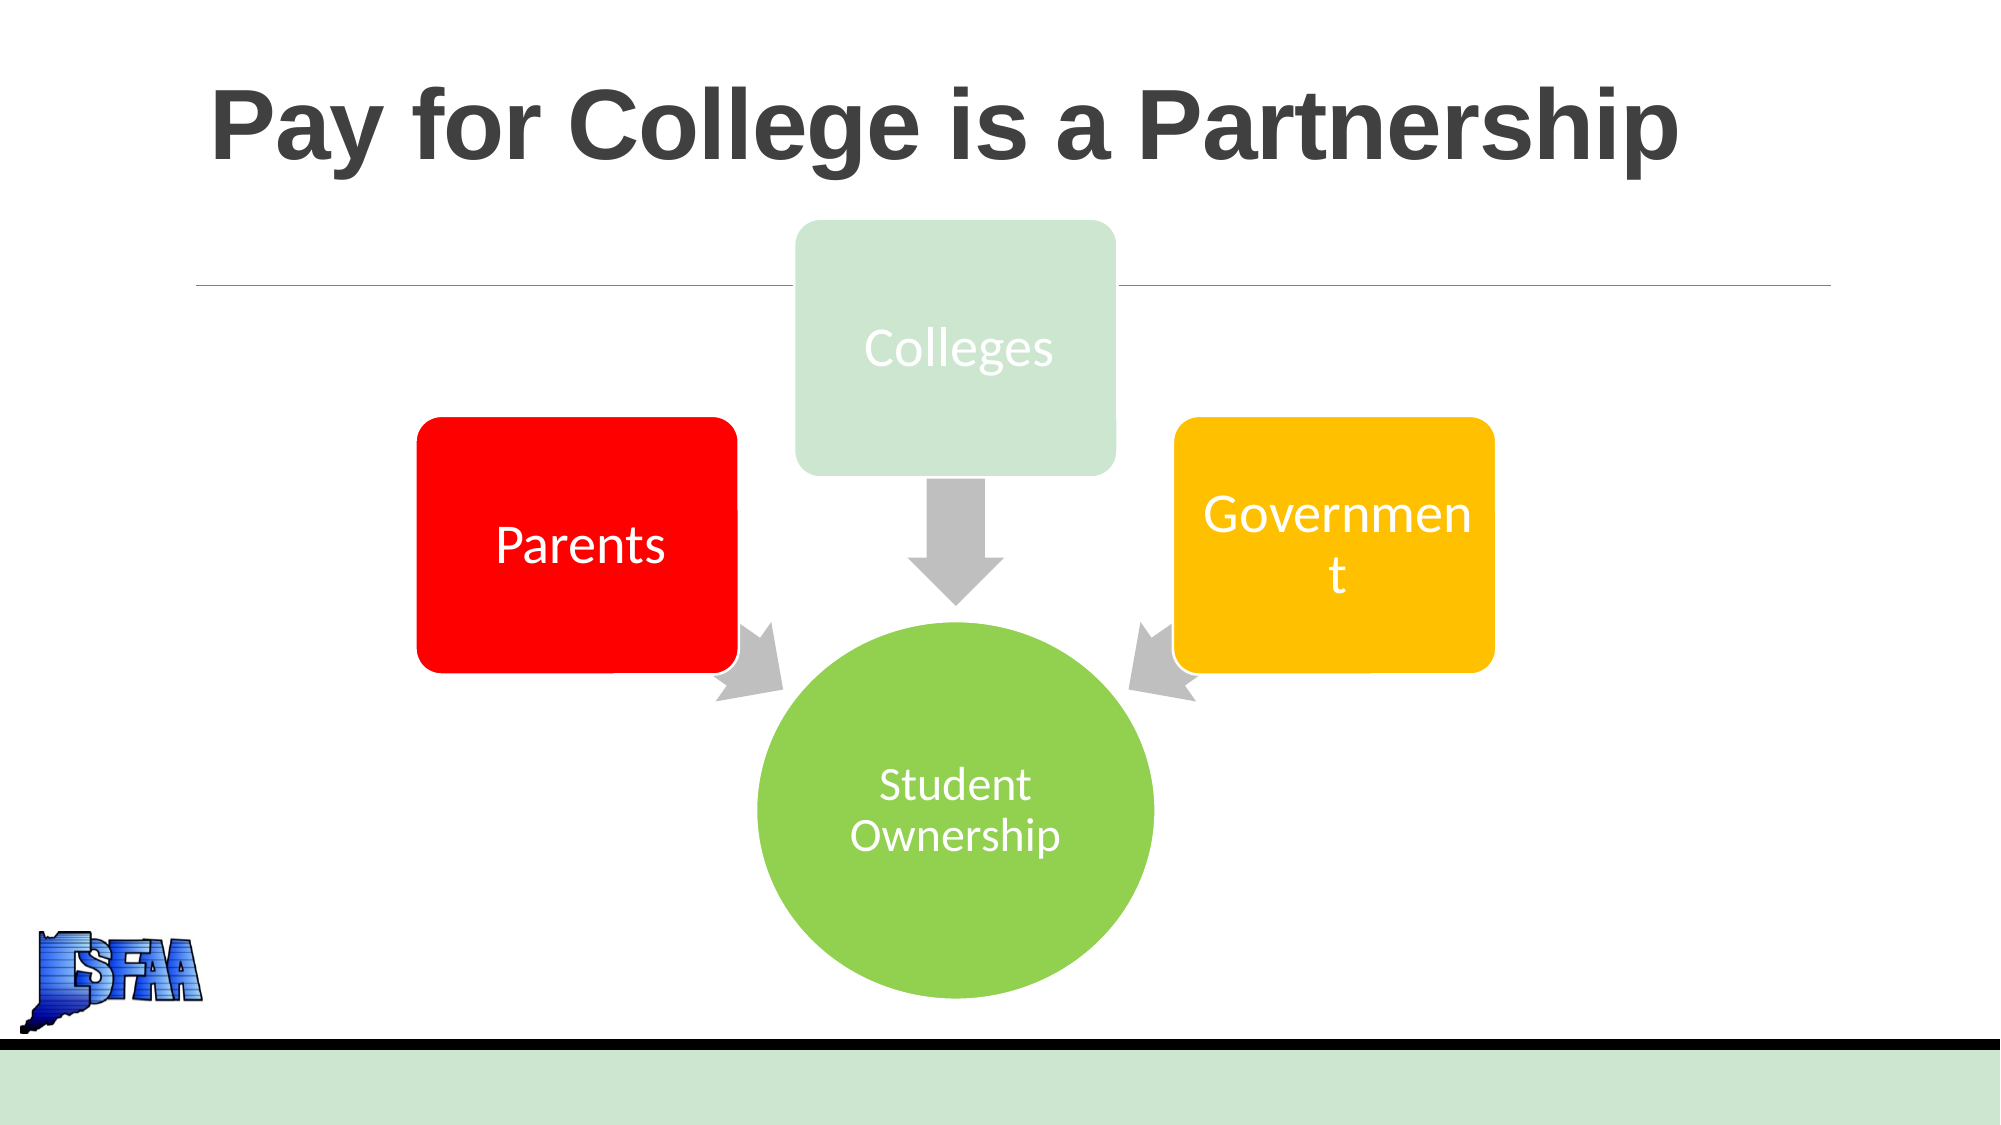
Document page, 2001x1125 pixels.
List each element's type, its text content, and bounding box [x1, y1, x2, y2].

title Pay for College is a Partnership [194, 0, 1845, 188]
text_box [324, 227, 1587, 991]
picture [19, 931, 204, 1035]
